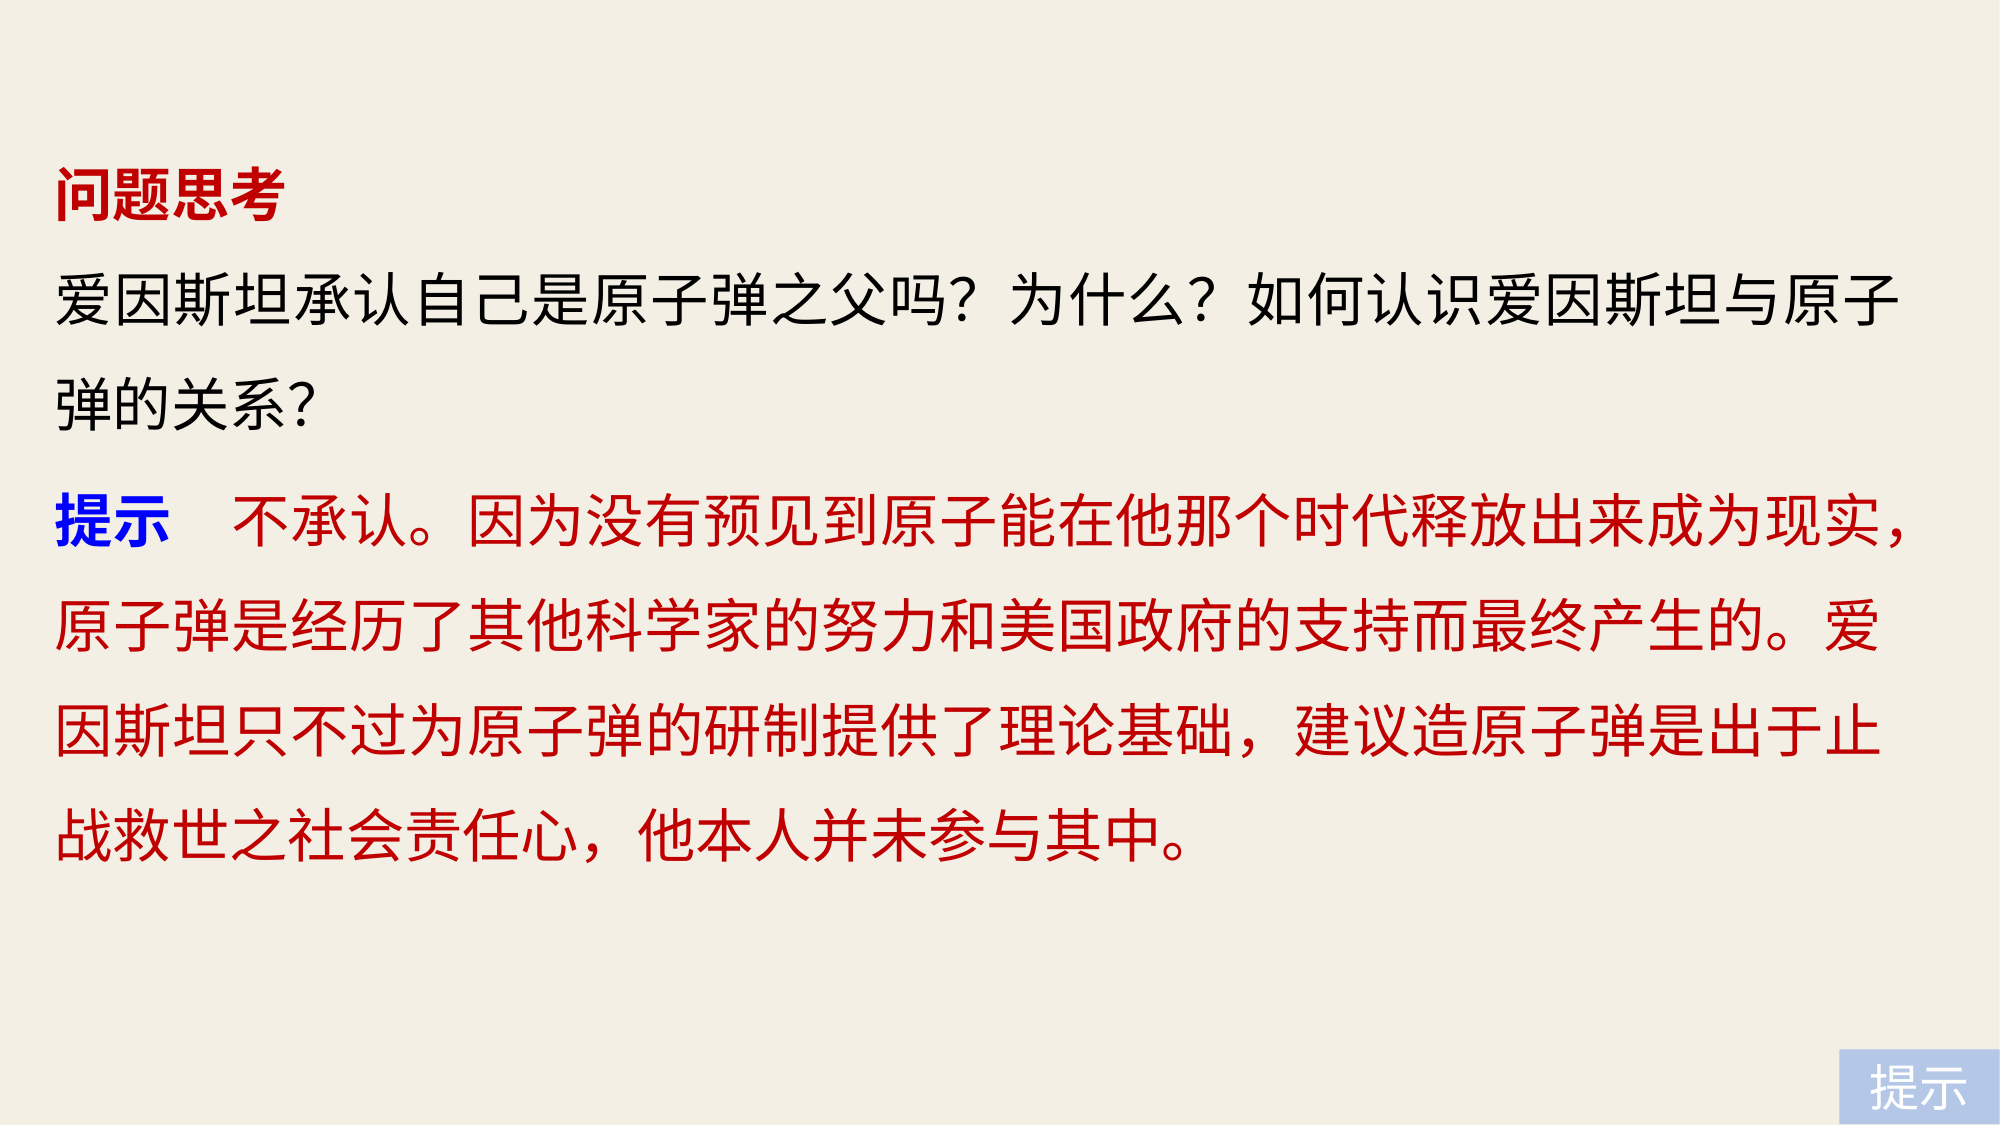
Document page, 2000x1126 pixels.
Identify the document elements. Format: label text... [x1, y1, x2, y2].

text_box 提示 不承认。因为没有预见到原子能在他那个时代释放出来成为现实，原子弹是经历了其他科学家的努力和美国政府的支持而最终产生的。爱因斯坦只不过为原子弹的研制提供了理论基础，建议造原子弹是出于止战救世之社会责任心，他本人并未参与其中。 [34, 438, 1903, 879]
text_box 提示 [1839, 1049, 2000, 1125]
text_box 问题思考 爱因斯坦承认自己是原子弹之父吗？为什么？如何认识爱因斯坦与原子弹的关系？ [34, 113, 1922, 448]
